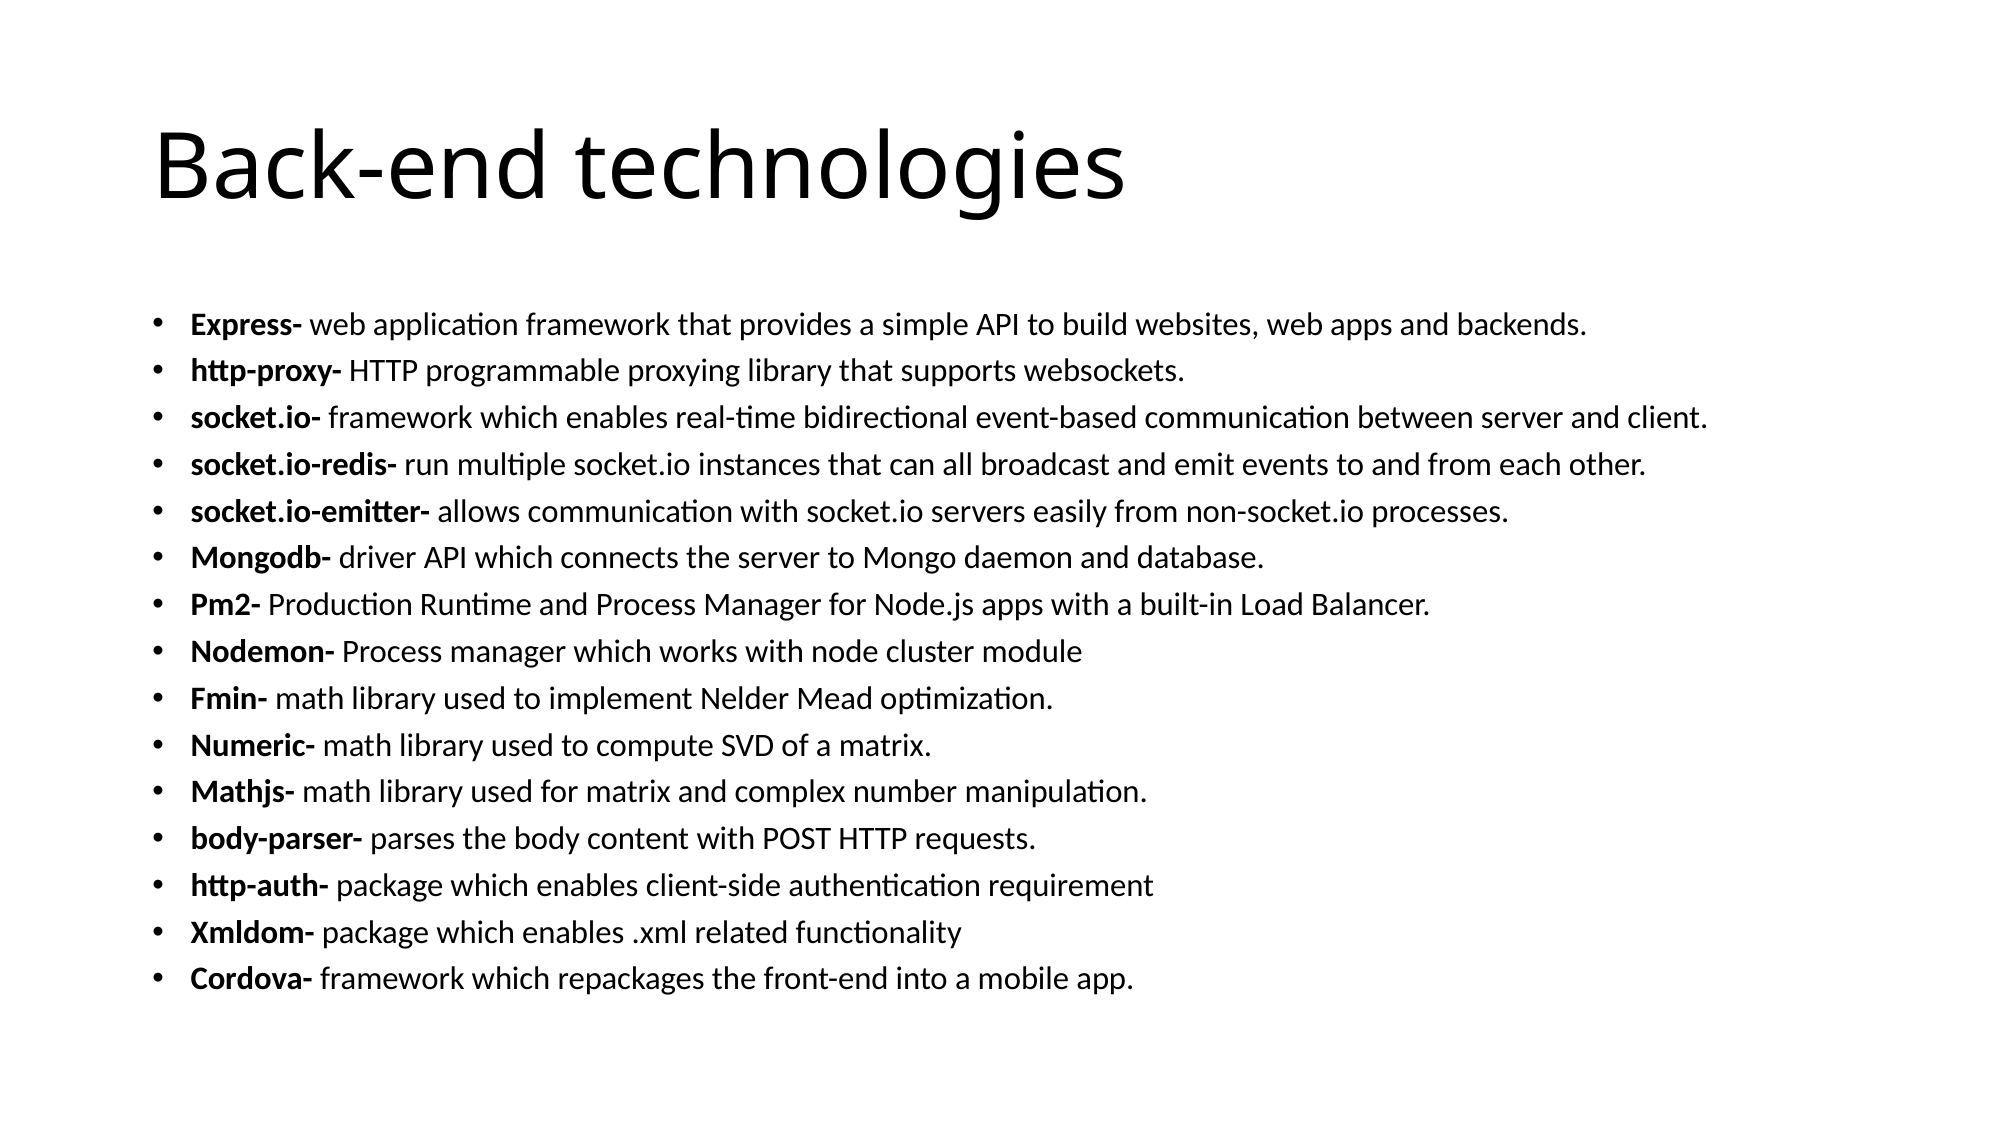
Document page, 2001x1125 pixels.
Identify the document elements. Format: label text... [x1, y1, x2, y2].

list Express- web application framework that provides a simple API to build websites, web apps and backends. http-proxy- HTTP programmable proxying library that supports websockets. socket.io- framework which enables real-time bidirectional event-based communication between server and client. socket.io-redis- run multiple socket.io instances that can all broadcast and emit events to and from each other. socket.io-emitter- allows communication with socket.io servers easily from non-socket.io processes. Mongodb- driver API which connects the server to Mongo daemon and database. Pm2- Production Runtime and Process Manager for Node.js apps with a built-in Load Balancer. Nodemon- Process manager which works with node cluster module Fmin- math library used to implement Nelder Mead optimization. Numeric- math library used to compute SVD of a matrix. Mathjs- math library used for matrix and complex number manipulation. body-parser- parses the body content with POST HTTP requests. http-auth- package which enables client-side authentication requirement Xmldom- package which enables .xml related functionality Cordova- framework which repackages the front-end into a mobile app. [137, 299, 1863, 1014]
title Back-end technologies [137, 59, 1863, 278]
